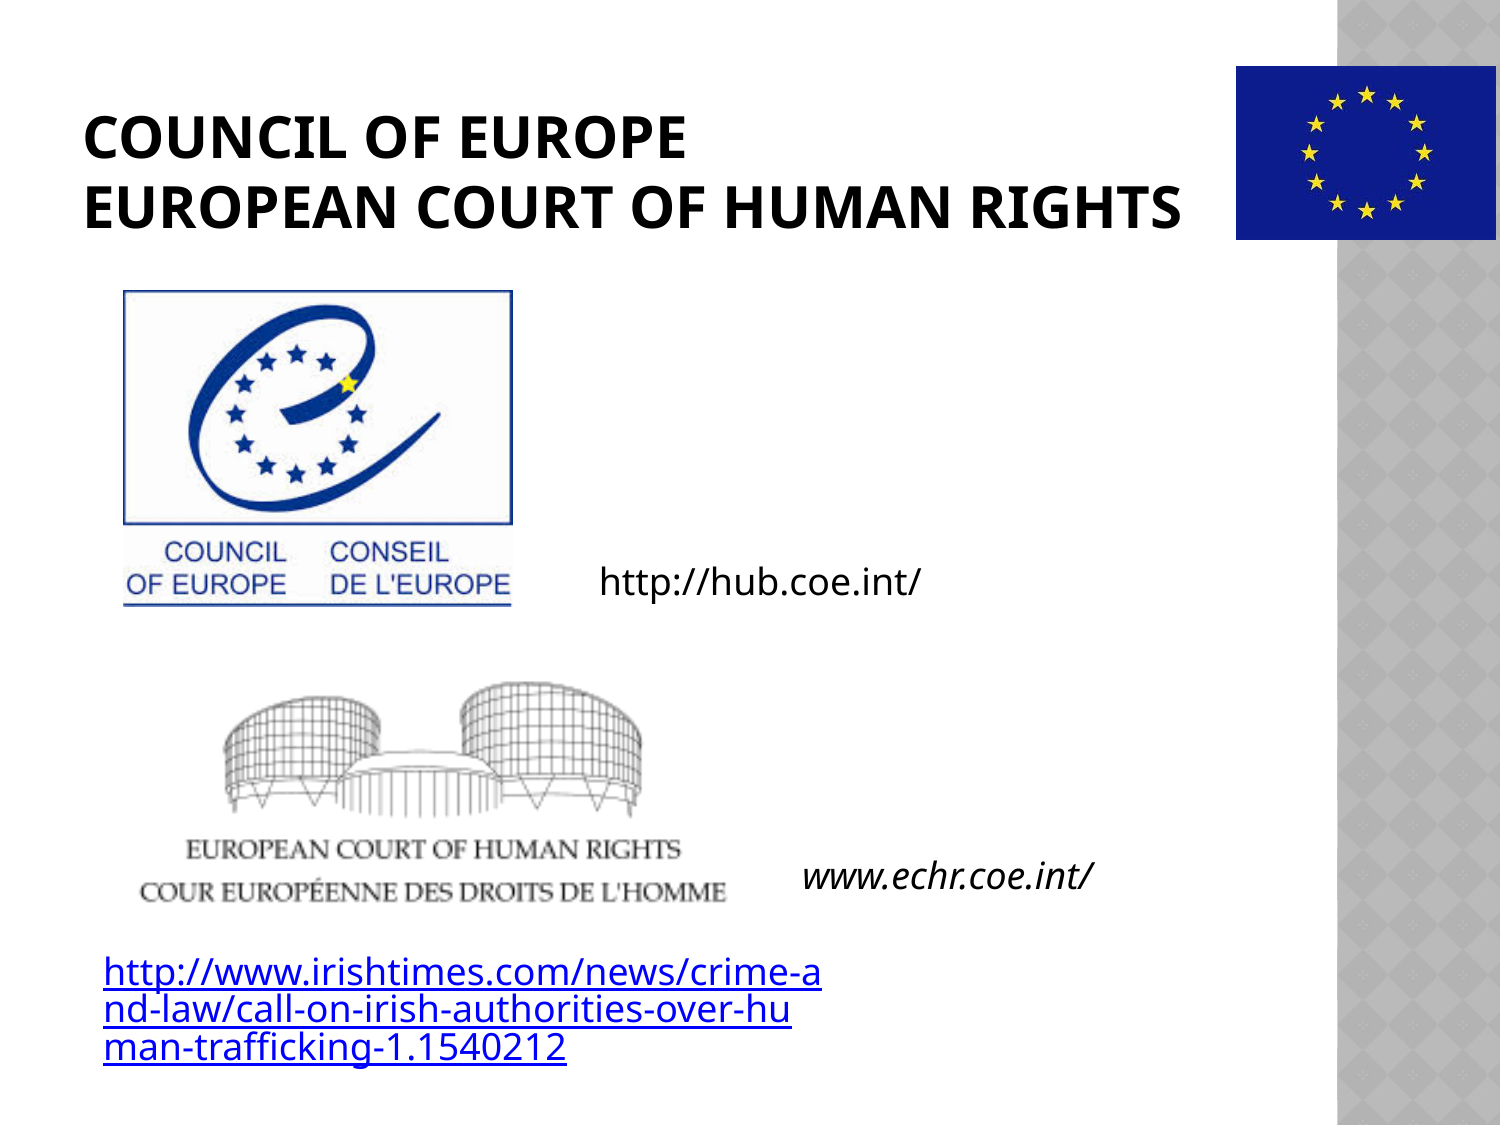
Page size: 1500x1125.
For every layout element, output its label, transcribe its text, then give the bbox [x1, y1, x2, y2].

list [123, 290, 514, 607]
picture [1235, 65, 1497, 240]
text_box http://hub.coe.int/ [583, 550, 937, 611]
title Council of Europe European Court of Human Rights [75, 52, 1263, 240]
text_box www.echr.coe.int/ [787, 844, 1108, 905]
picture [135, 680, 734, 906]
text_box http://www.irishtimes.com/news/crime-and-law/call-on-irish-authorities-over-human-trafficking-1.1540212 [88, 940, 839, 1007]
